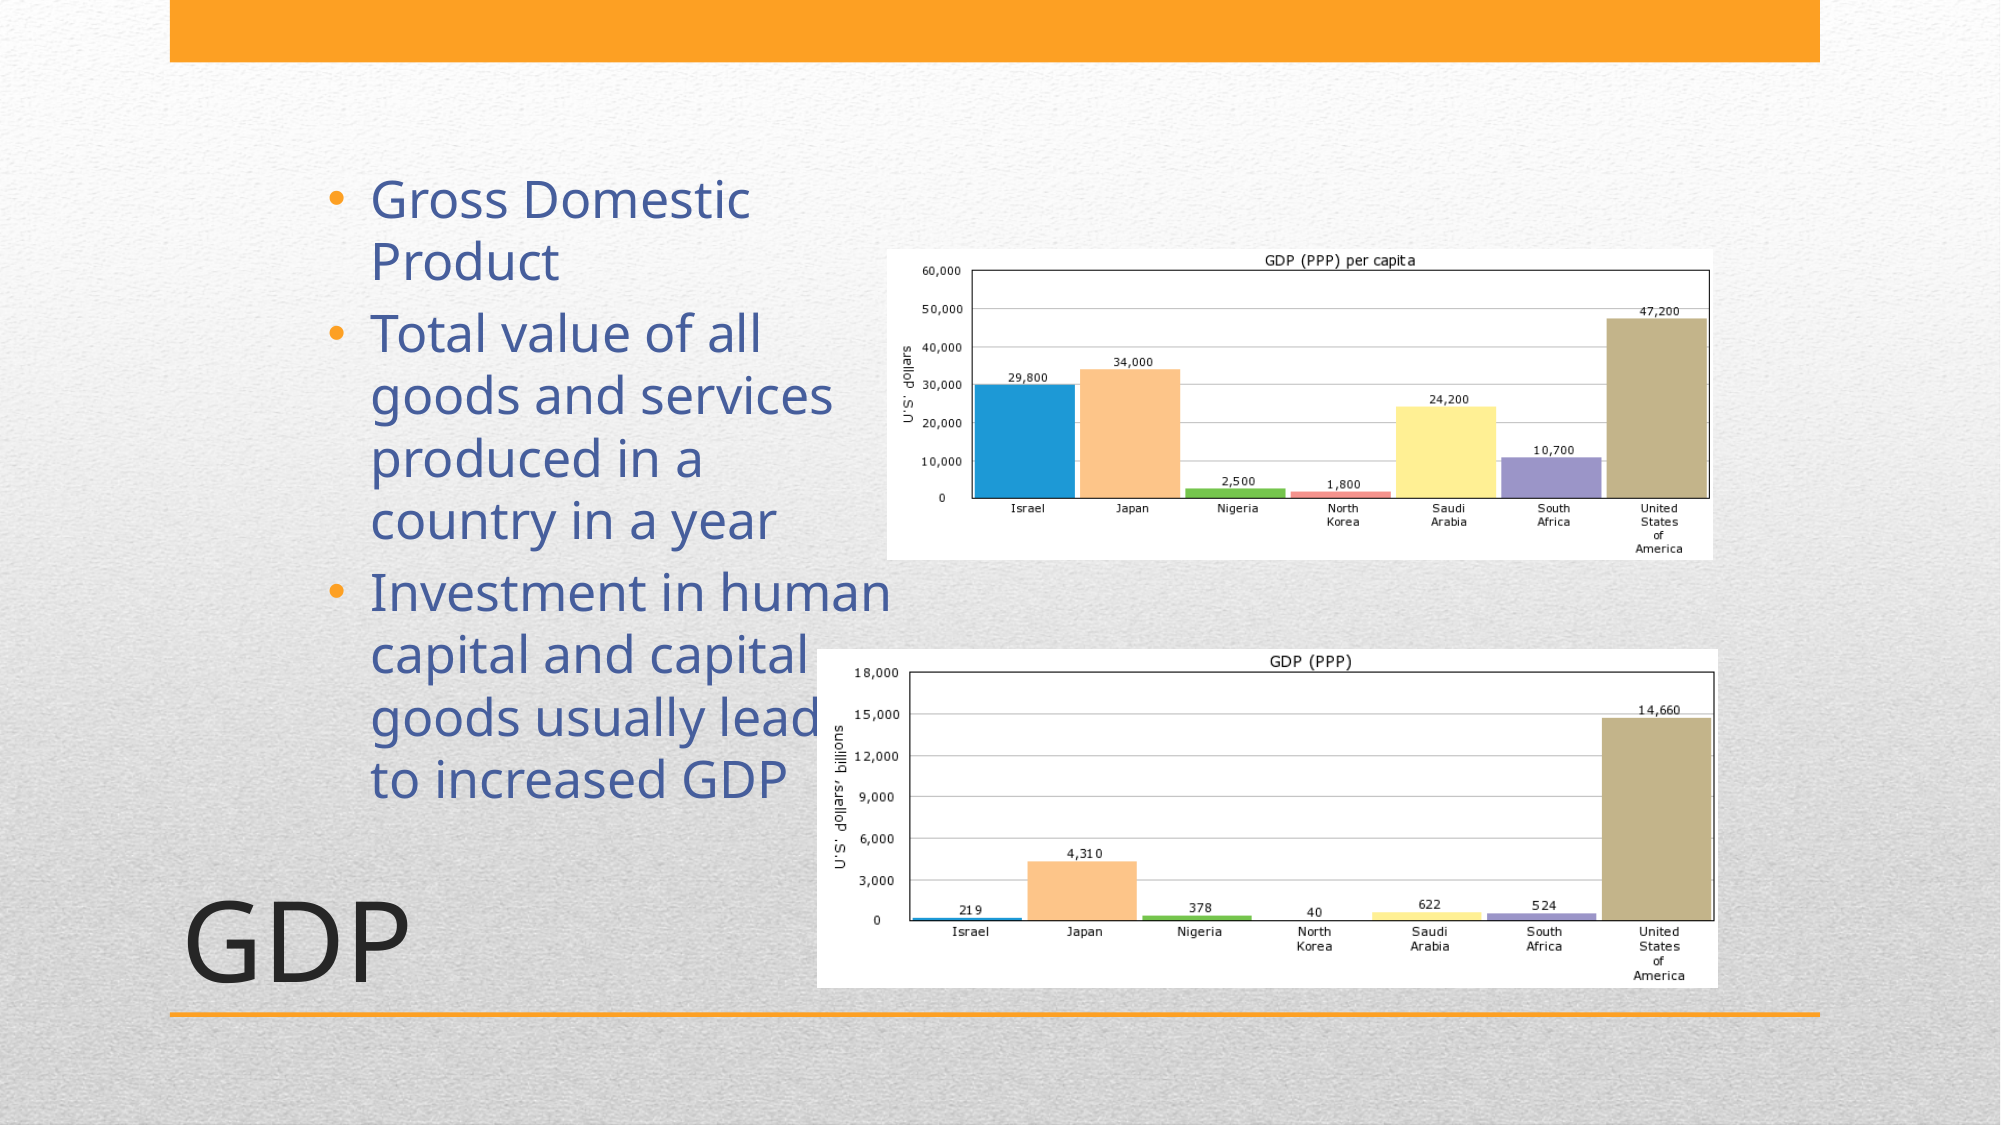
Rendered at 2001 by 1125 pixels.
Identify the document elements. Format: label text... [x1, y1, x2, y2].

picture [886, 249, 1714, 561]
title GDP [166, 750, 1650, 1013]
picture [816, 649, 1719, 989]
list Gross Domestic Product Total value of all goods and services produced in a country in a year Investment in human capital and capital goods usually leads to increased GDP [312, 125, 913, 850]
